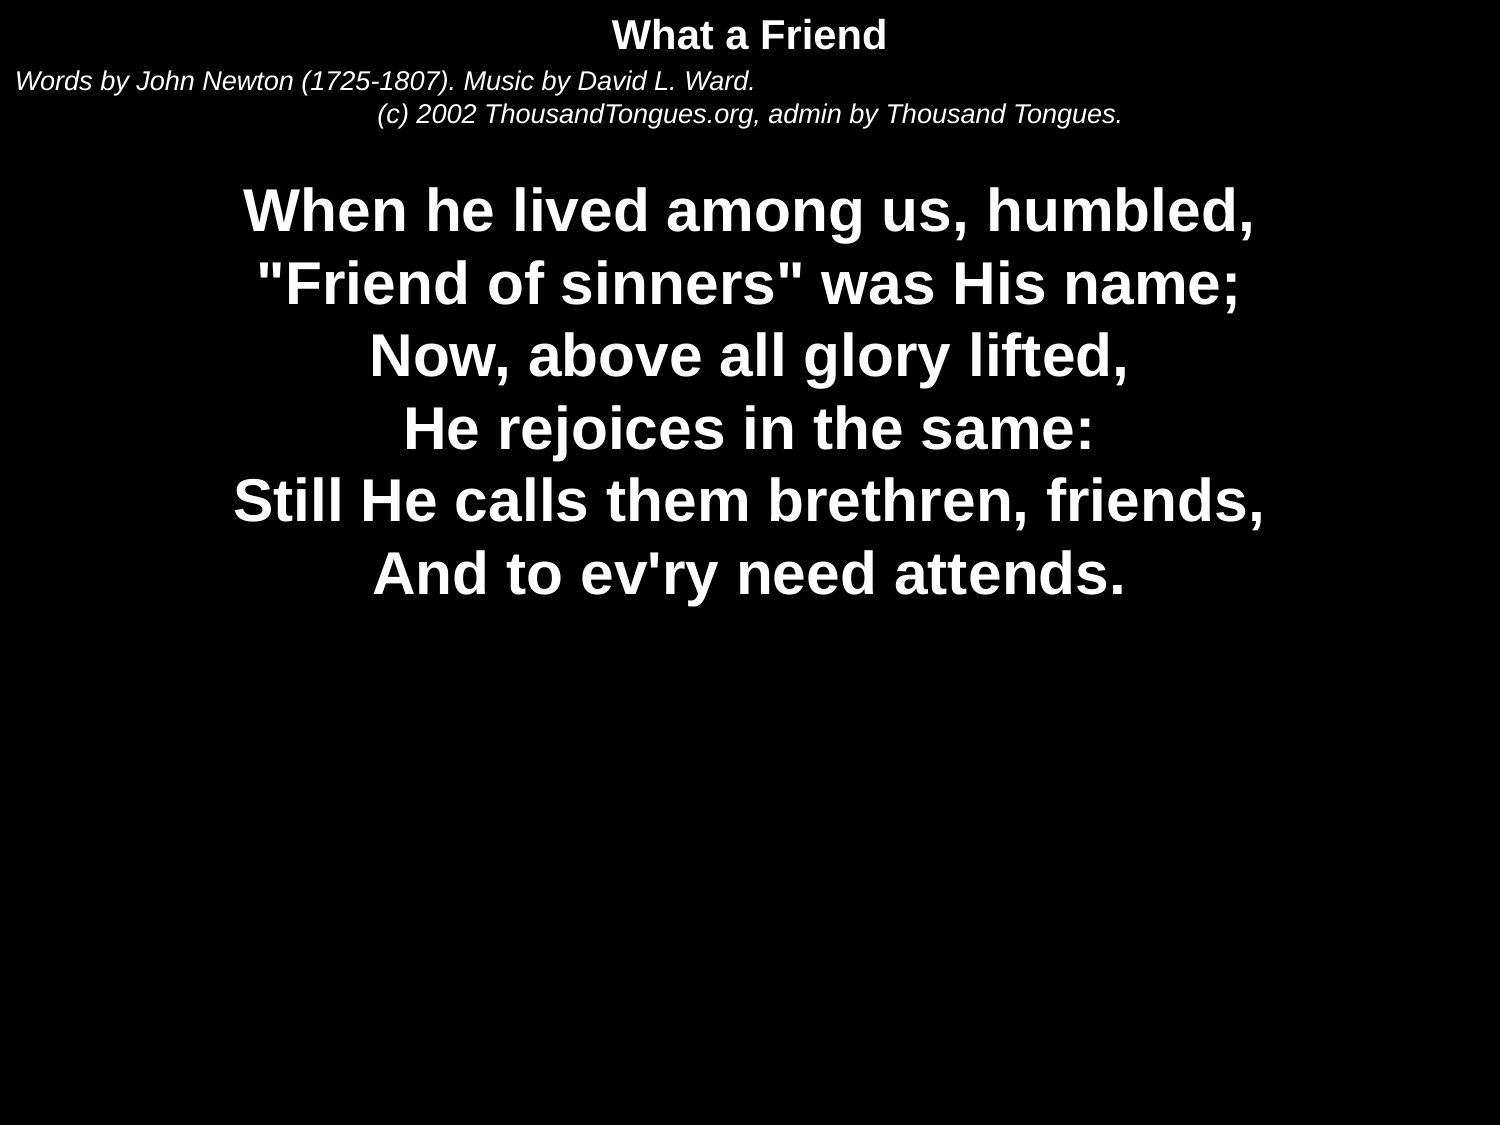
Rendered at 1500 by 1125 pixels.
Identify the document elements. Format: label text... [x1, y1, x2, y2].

text_box Words by John Newton (1725-1807). Music by David L. Ward. (c) 2002 ThousandTongues.org, admin by Thousand Tongues. [0, 56, 1500, 136]
text_box What a Friend [0, 0, 1500, 56]
text_box When he lived among us, humbled, "Friend of sinners" was His name; Now, above all glory lifted, He rejoices in the same: Still He calls them brethren, friends, And to ev'ry need attends. [0, 163, 1500, 659]
